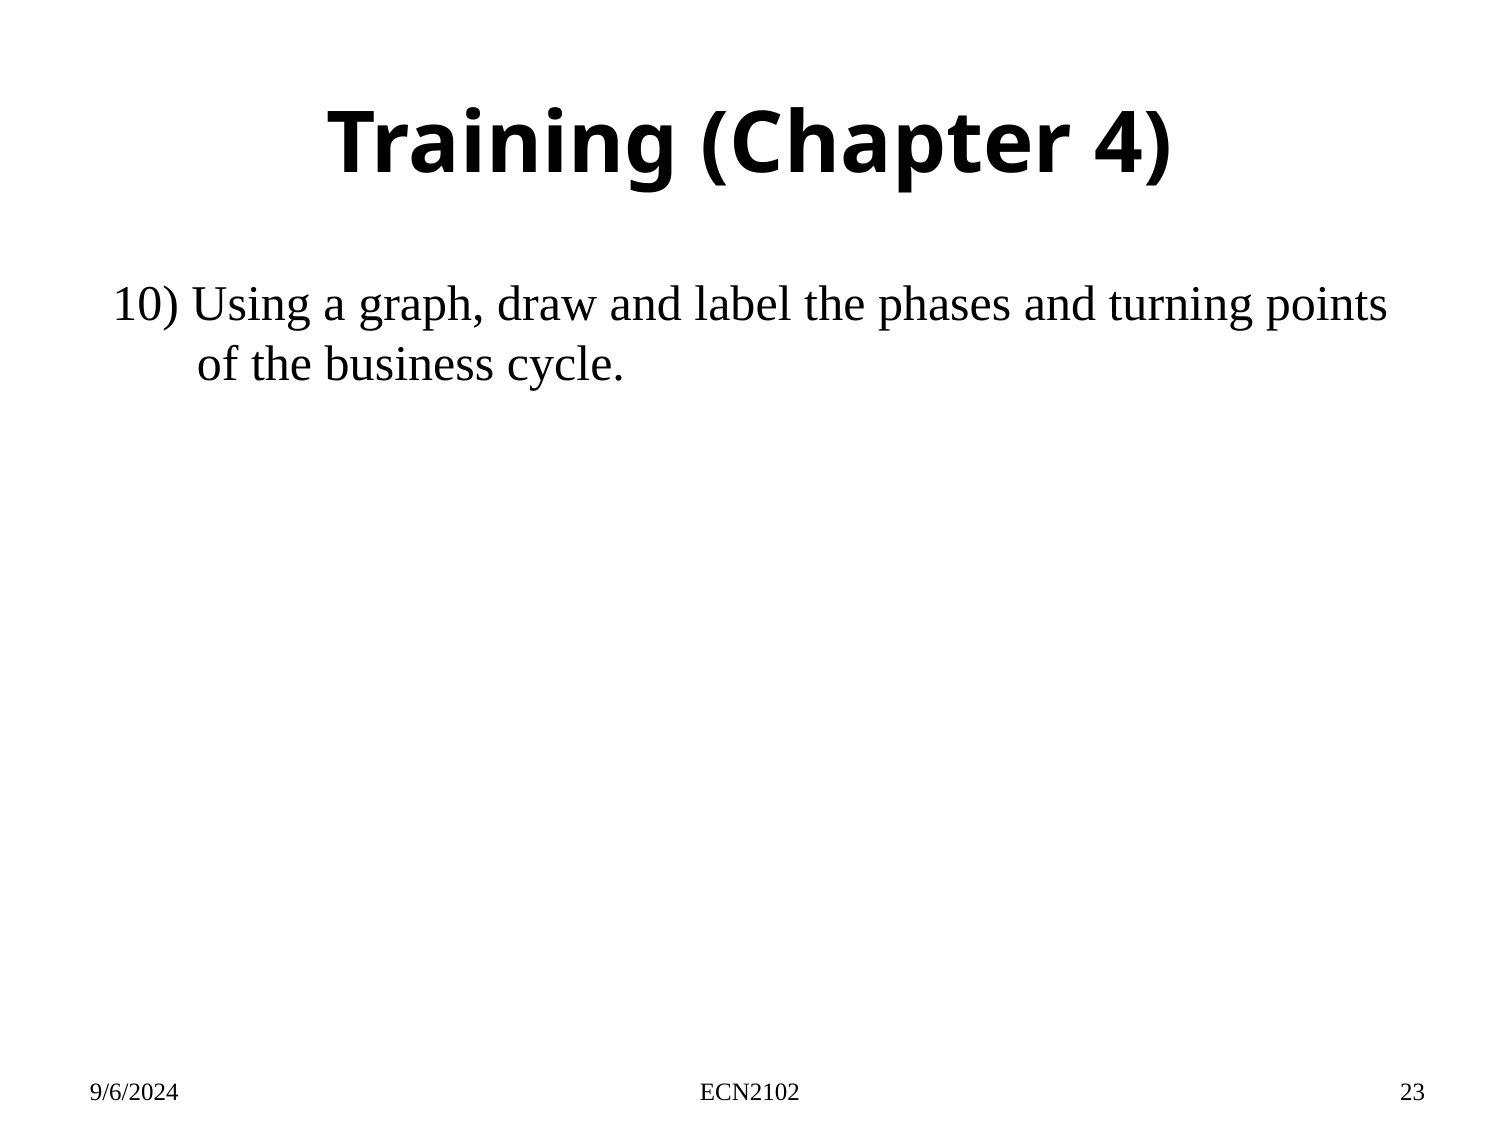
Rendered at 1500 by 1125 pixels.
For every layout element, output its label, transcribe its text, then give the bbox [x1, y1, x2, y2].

footer ECN2102 [512, 1052, 988, 1113]
slide_number 23 [1299, 1052, 1425, 1113]
title Training (Chapter 4) [75, 45, 1425, 233]
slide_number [75, 1052, 425, 1113]
list 10) Using a graph, draw and label the phases and turning points of the business cycle. [75, 262, 1425, 1035]
